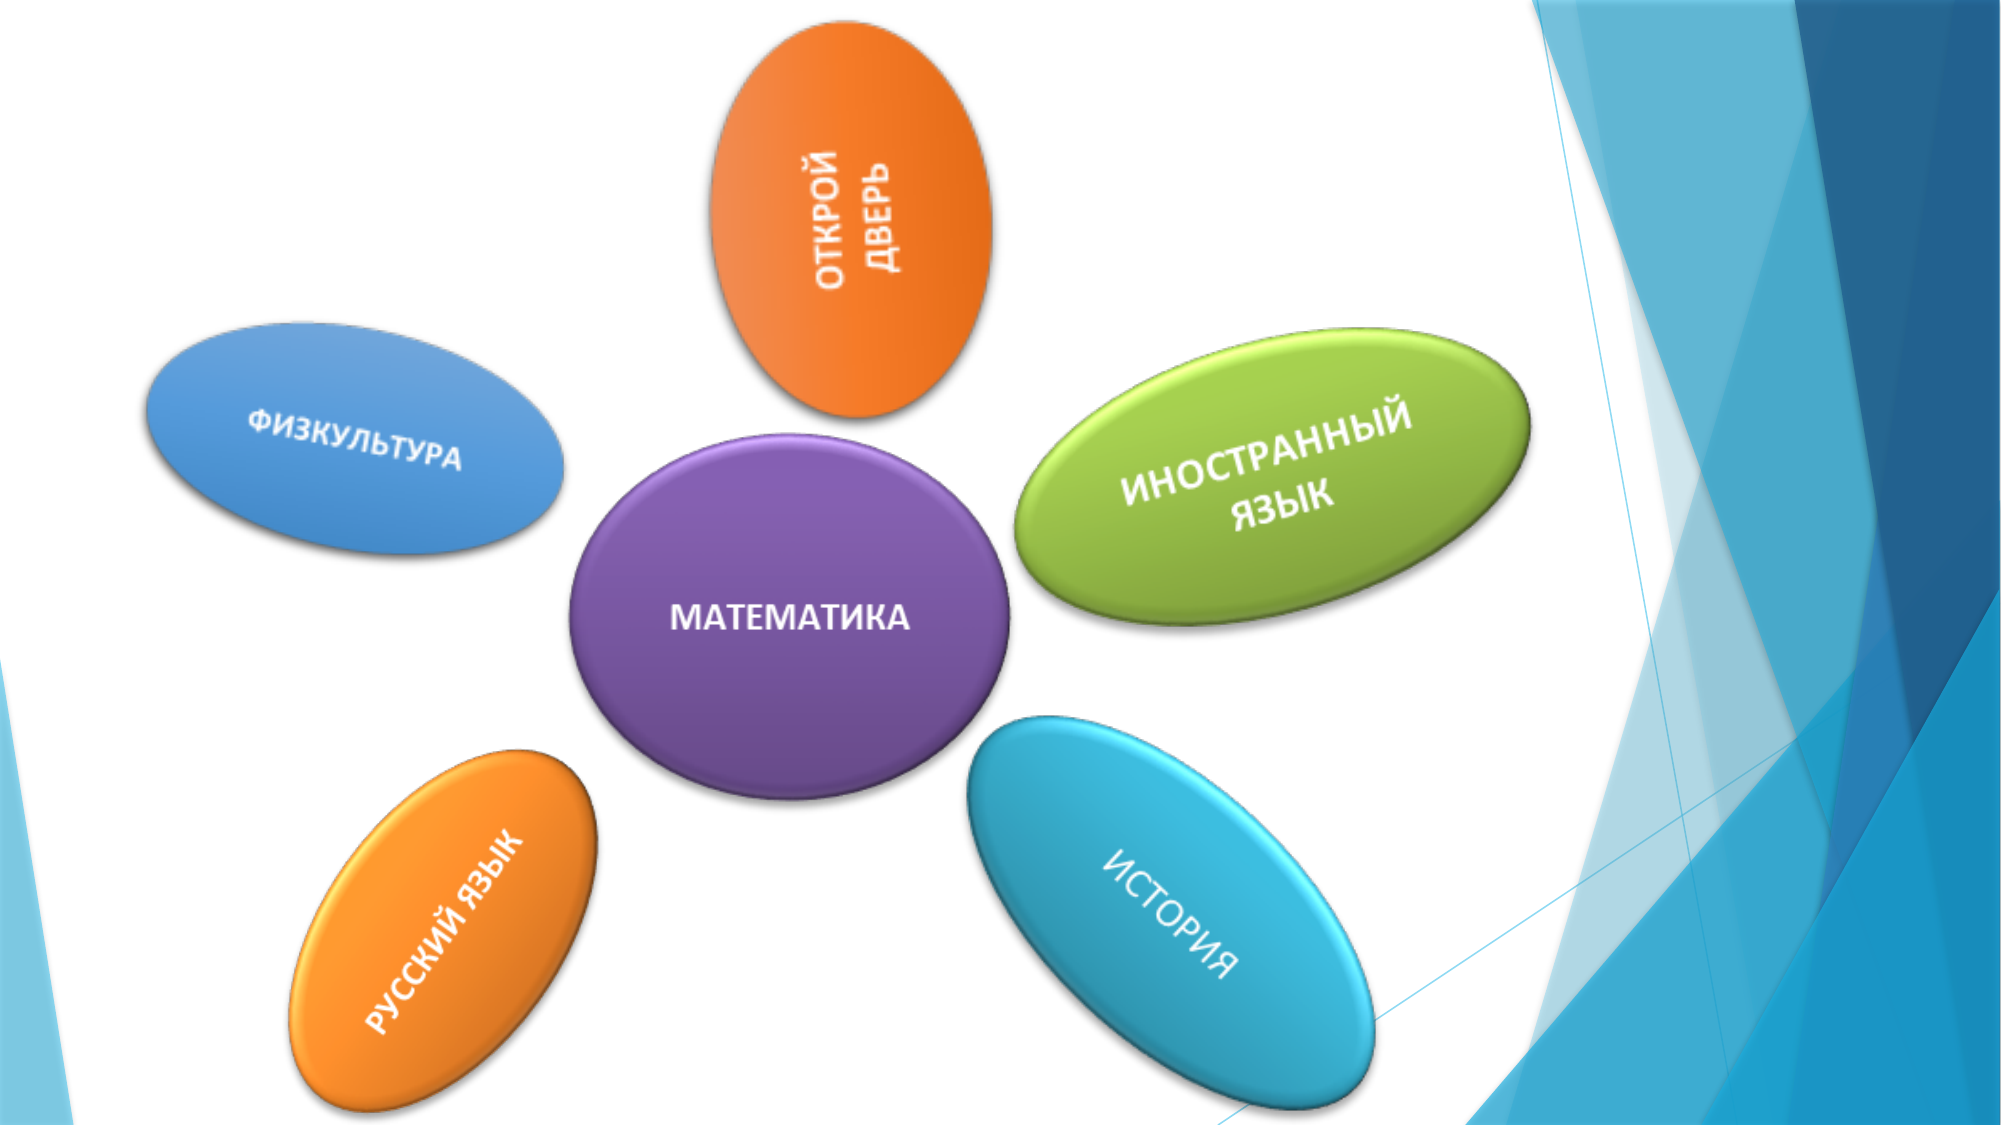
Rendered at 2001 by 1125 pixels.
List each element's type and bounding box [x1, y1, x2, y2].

picture [131, 8, 1569, 1125]
